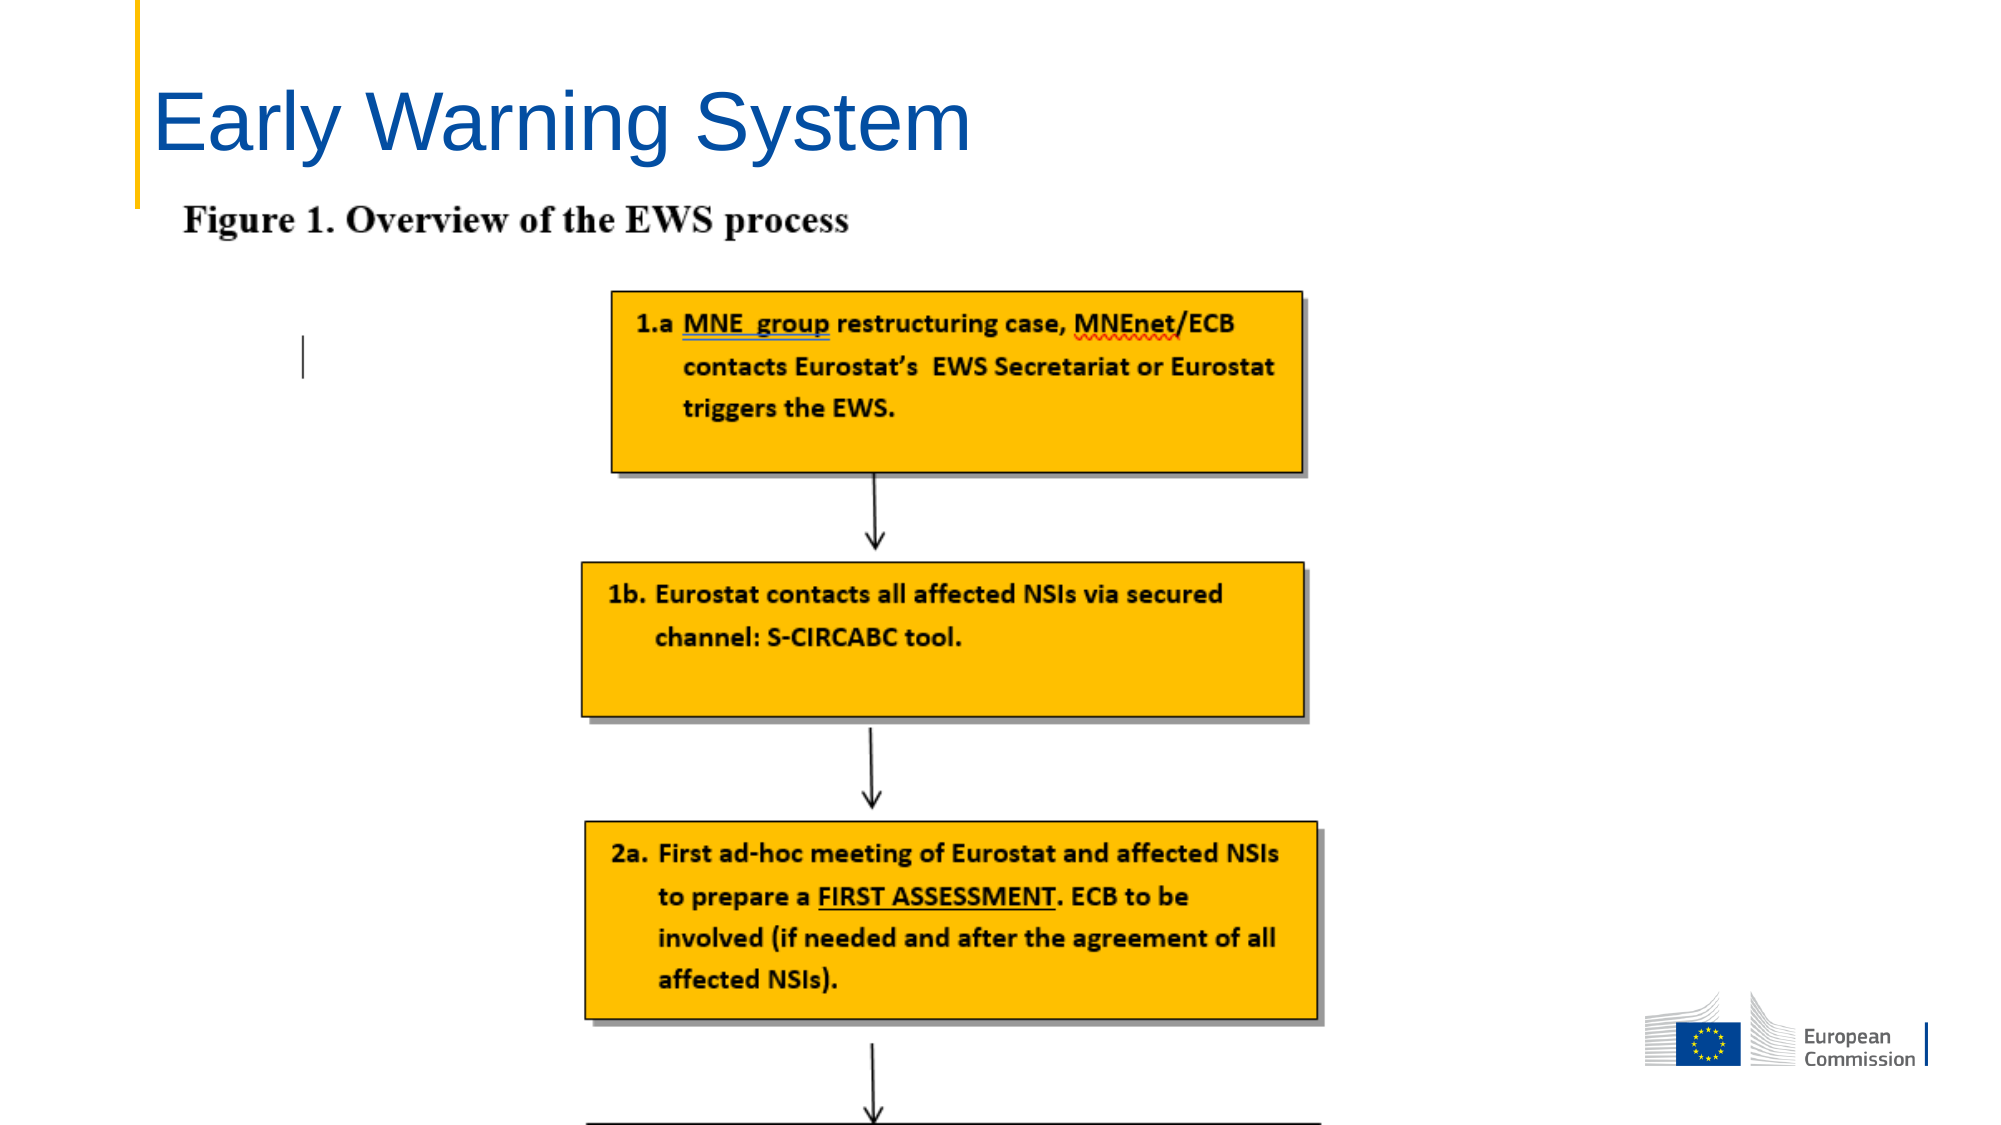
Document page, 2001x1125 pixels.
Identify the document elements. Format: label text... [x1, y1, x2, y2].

picture [1645, 991, 1928, 1066]
picture [163, 183, 1418, 1125]
title Early Warning System [137, 40, 1863, 169]
